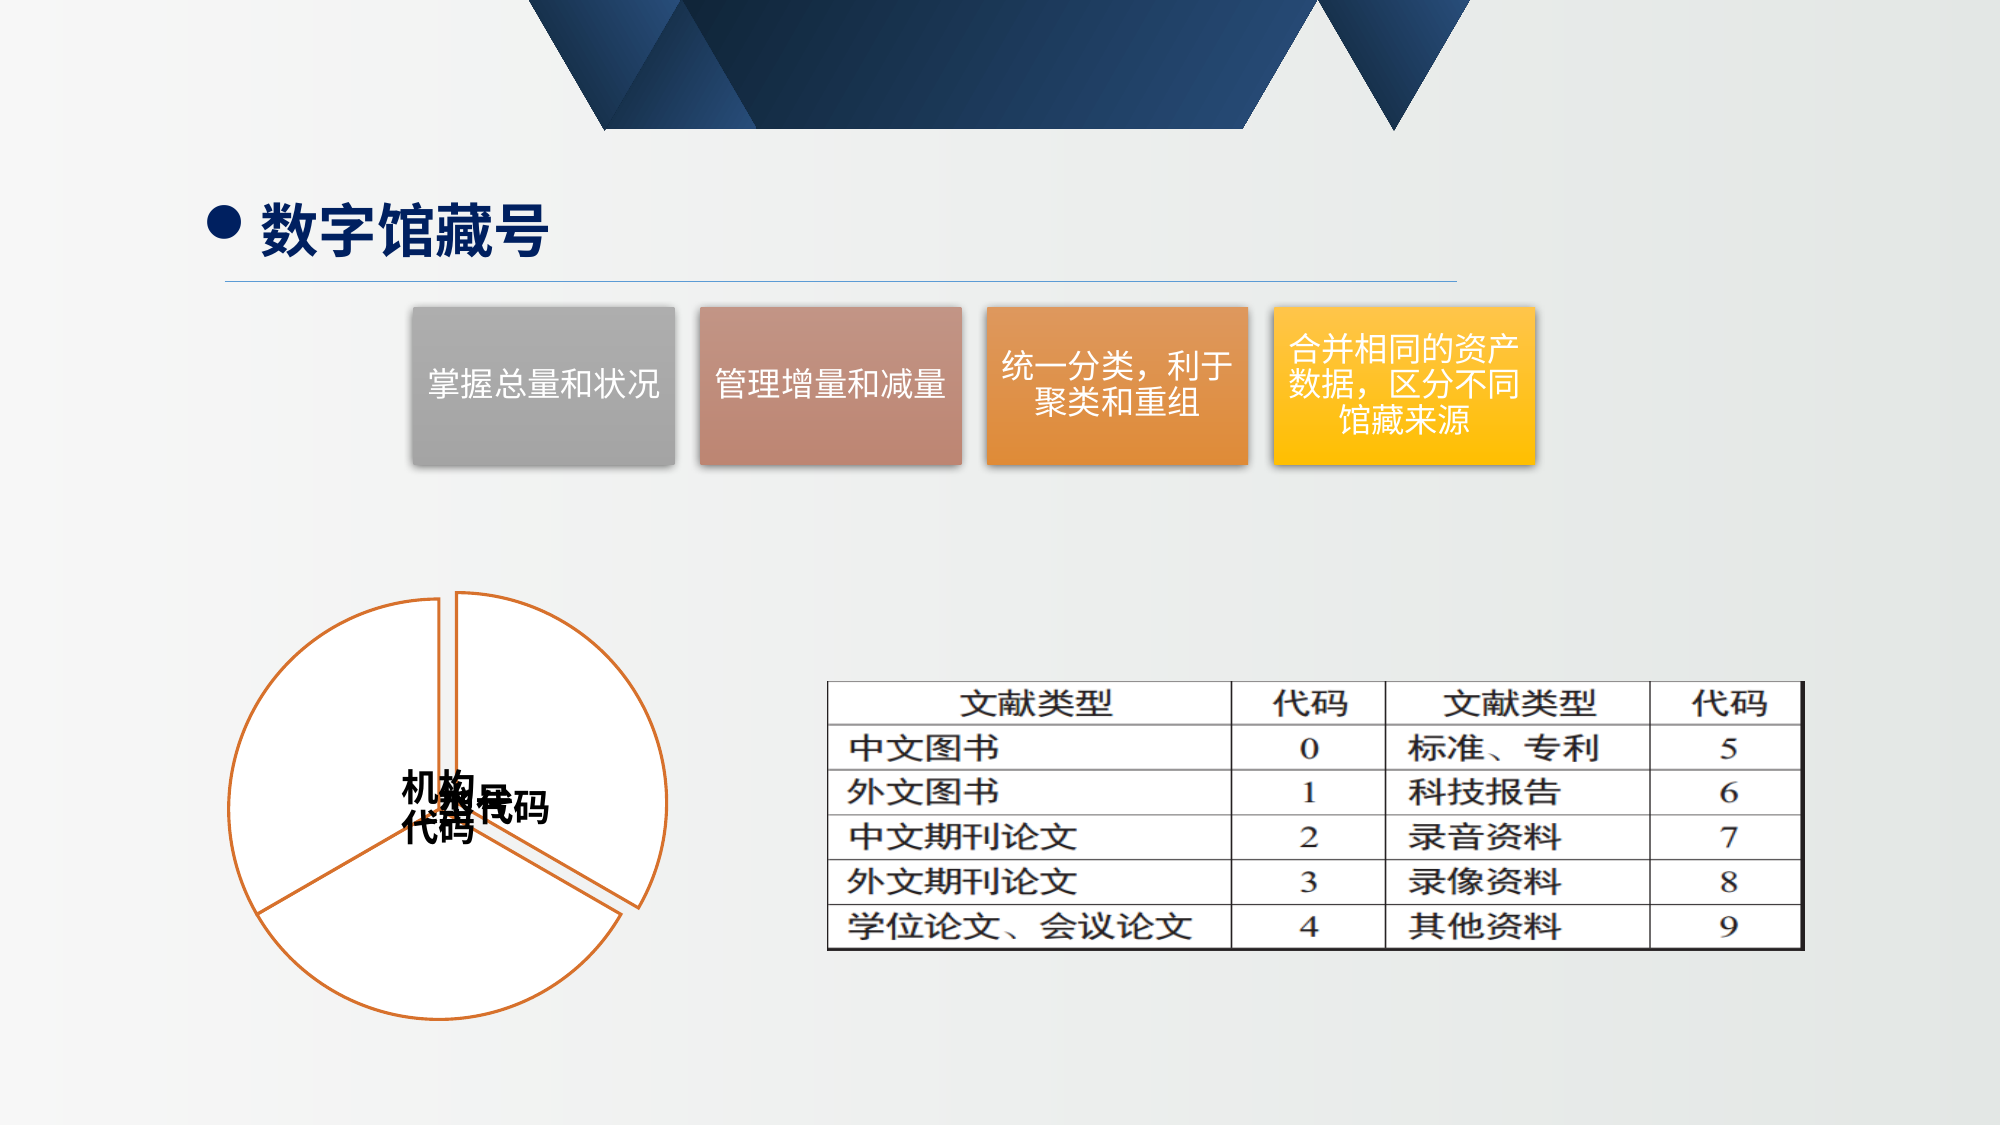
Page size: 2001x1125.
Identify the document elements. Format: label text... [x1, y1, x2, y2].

picture [827, 681, 1805, 951]
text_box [40, 552, 860, 1054]
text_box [220, 307, 1729, 465]
text_box 数字馆藏号 [187, 187, 692, 272]
